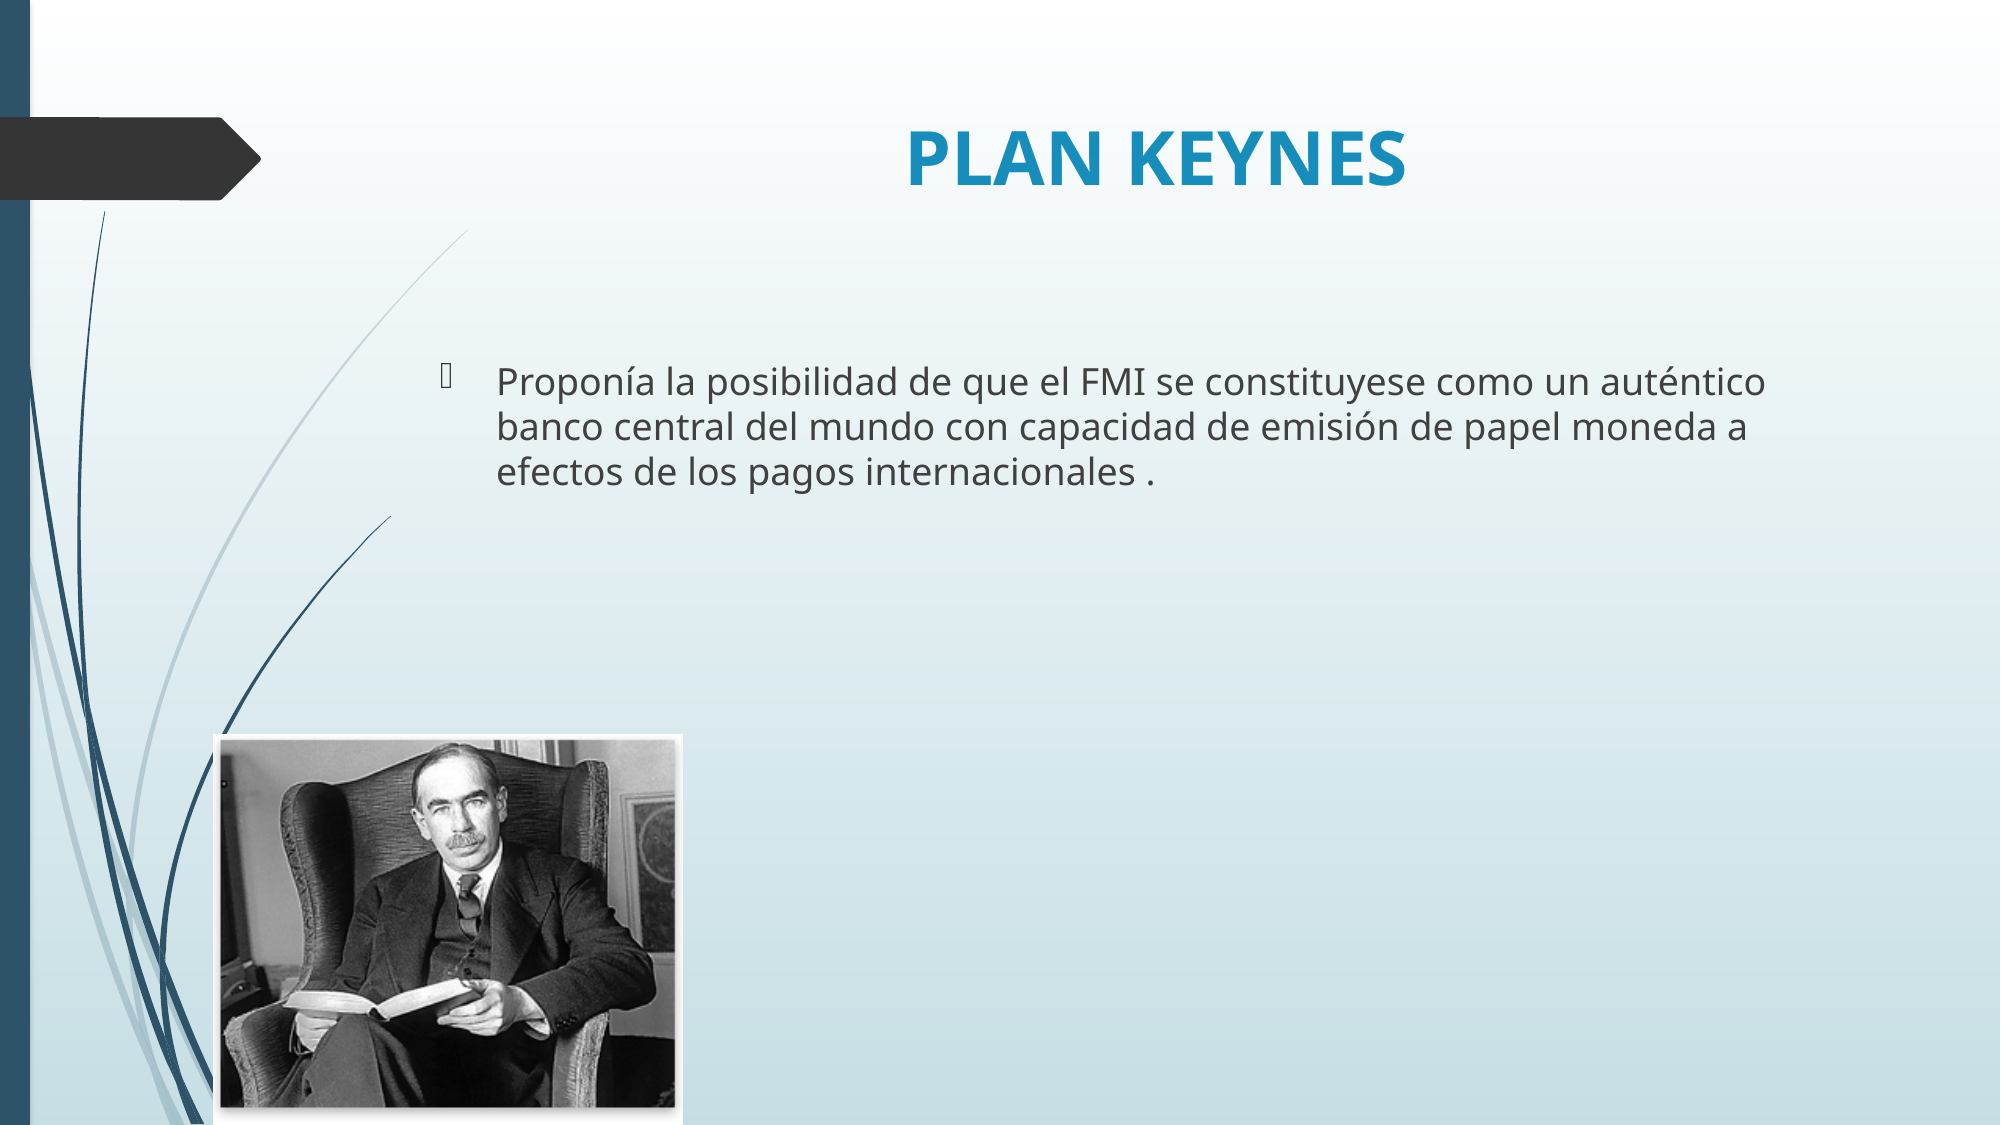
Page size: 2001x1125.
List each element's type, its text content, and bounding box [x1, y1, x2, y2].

title PLAN KEYNES [425, 102, 1888, 313]
list Proponía la posibilidad de que el FMI se constituyese como un auténtico banco central del mundo con capacidad de emisión de papel moneda a efectos de los pagos internacionales . [424, 350, 1888, 970]
picture [213, 734, 683, 1125]
